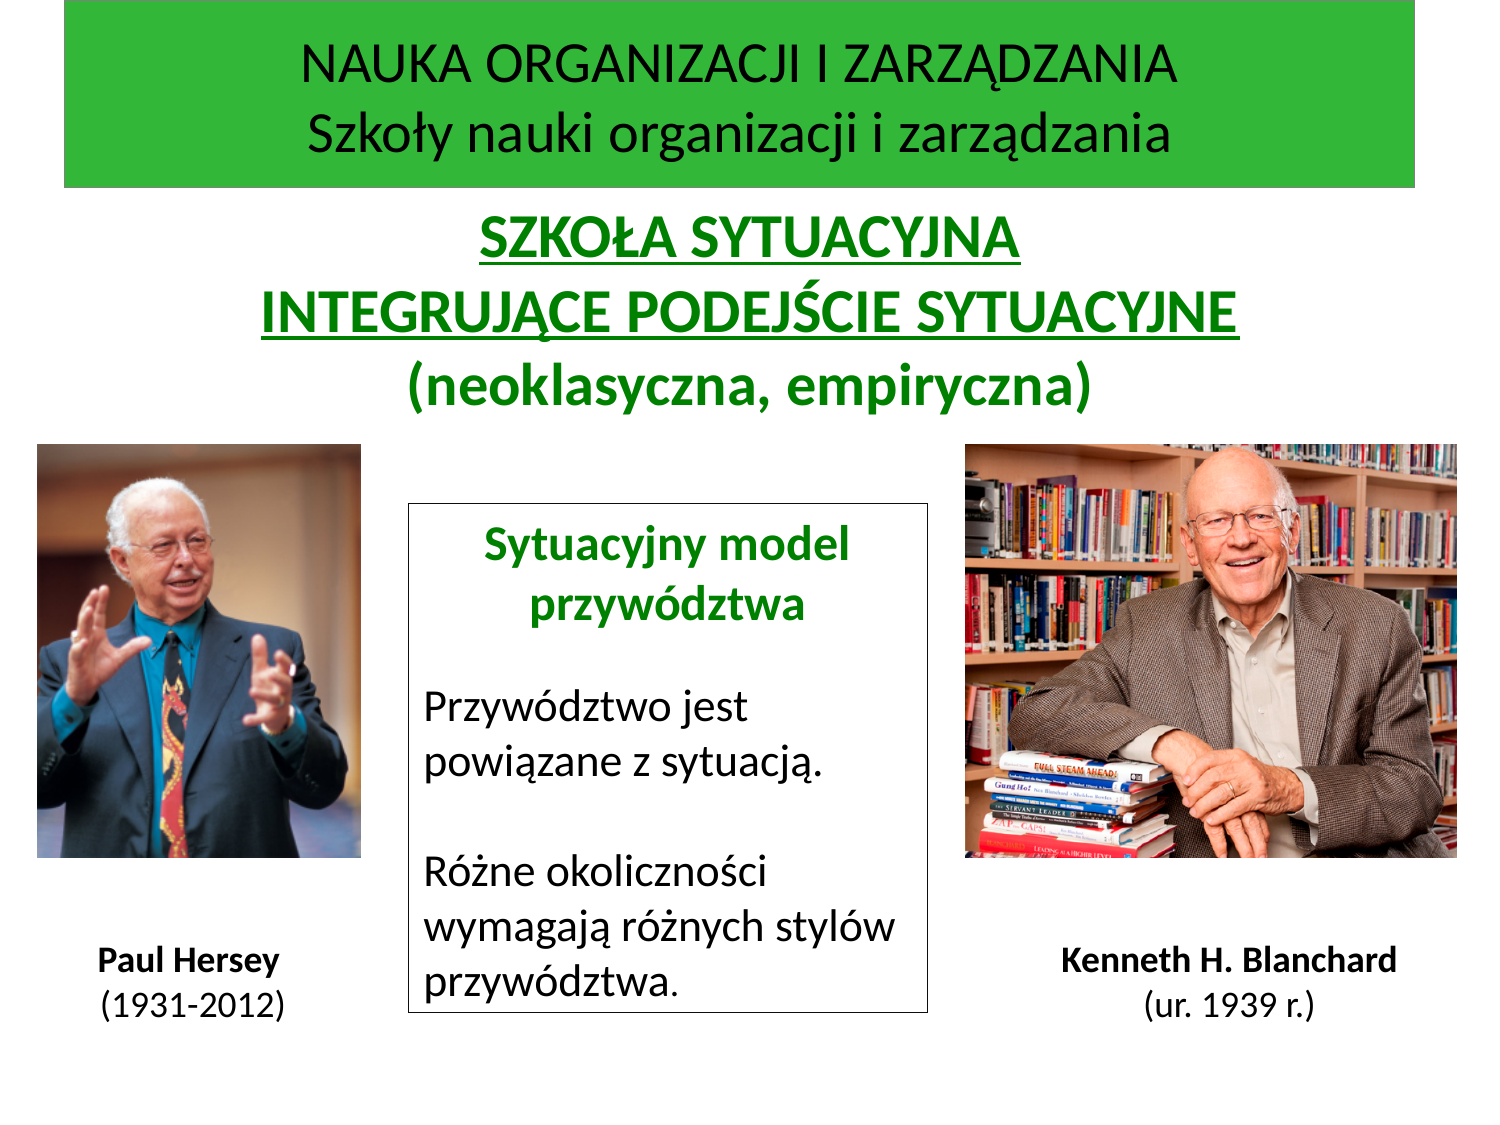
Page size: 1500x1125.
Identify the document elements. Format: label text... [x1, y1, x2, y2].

list SZKOŁA SYTUACYJNA INTEGRUJĄCE PODEJŚCIE SYTUACYJNE (neoklasyczna, empiryczna) [4, 187, 1497, 433]
picture [37, 444, 361, 859]
text_box NAUKA ORGANIZACJI I ZARZĄDZANIA Szkoły nauki organizacji i zarządzania [64, 0, 1415, 188]
picture [964, 444, 1457, 859]
text_box Paul Hersey (1931-2012) [64, 928, 313, 1033]
text_box Kenneth H. Blanchard (ur. 1939 r.) [1046, 928, 1413, 1033]
text_box Sytuacyjny model przywództwa Przywództwo jest powiązane z sytuacją. Różne okoliczności wymagają różnych stylów przywództwa. [408, 503, 928, 1013]
